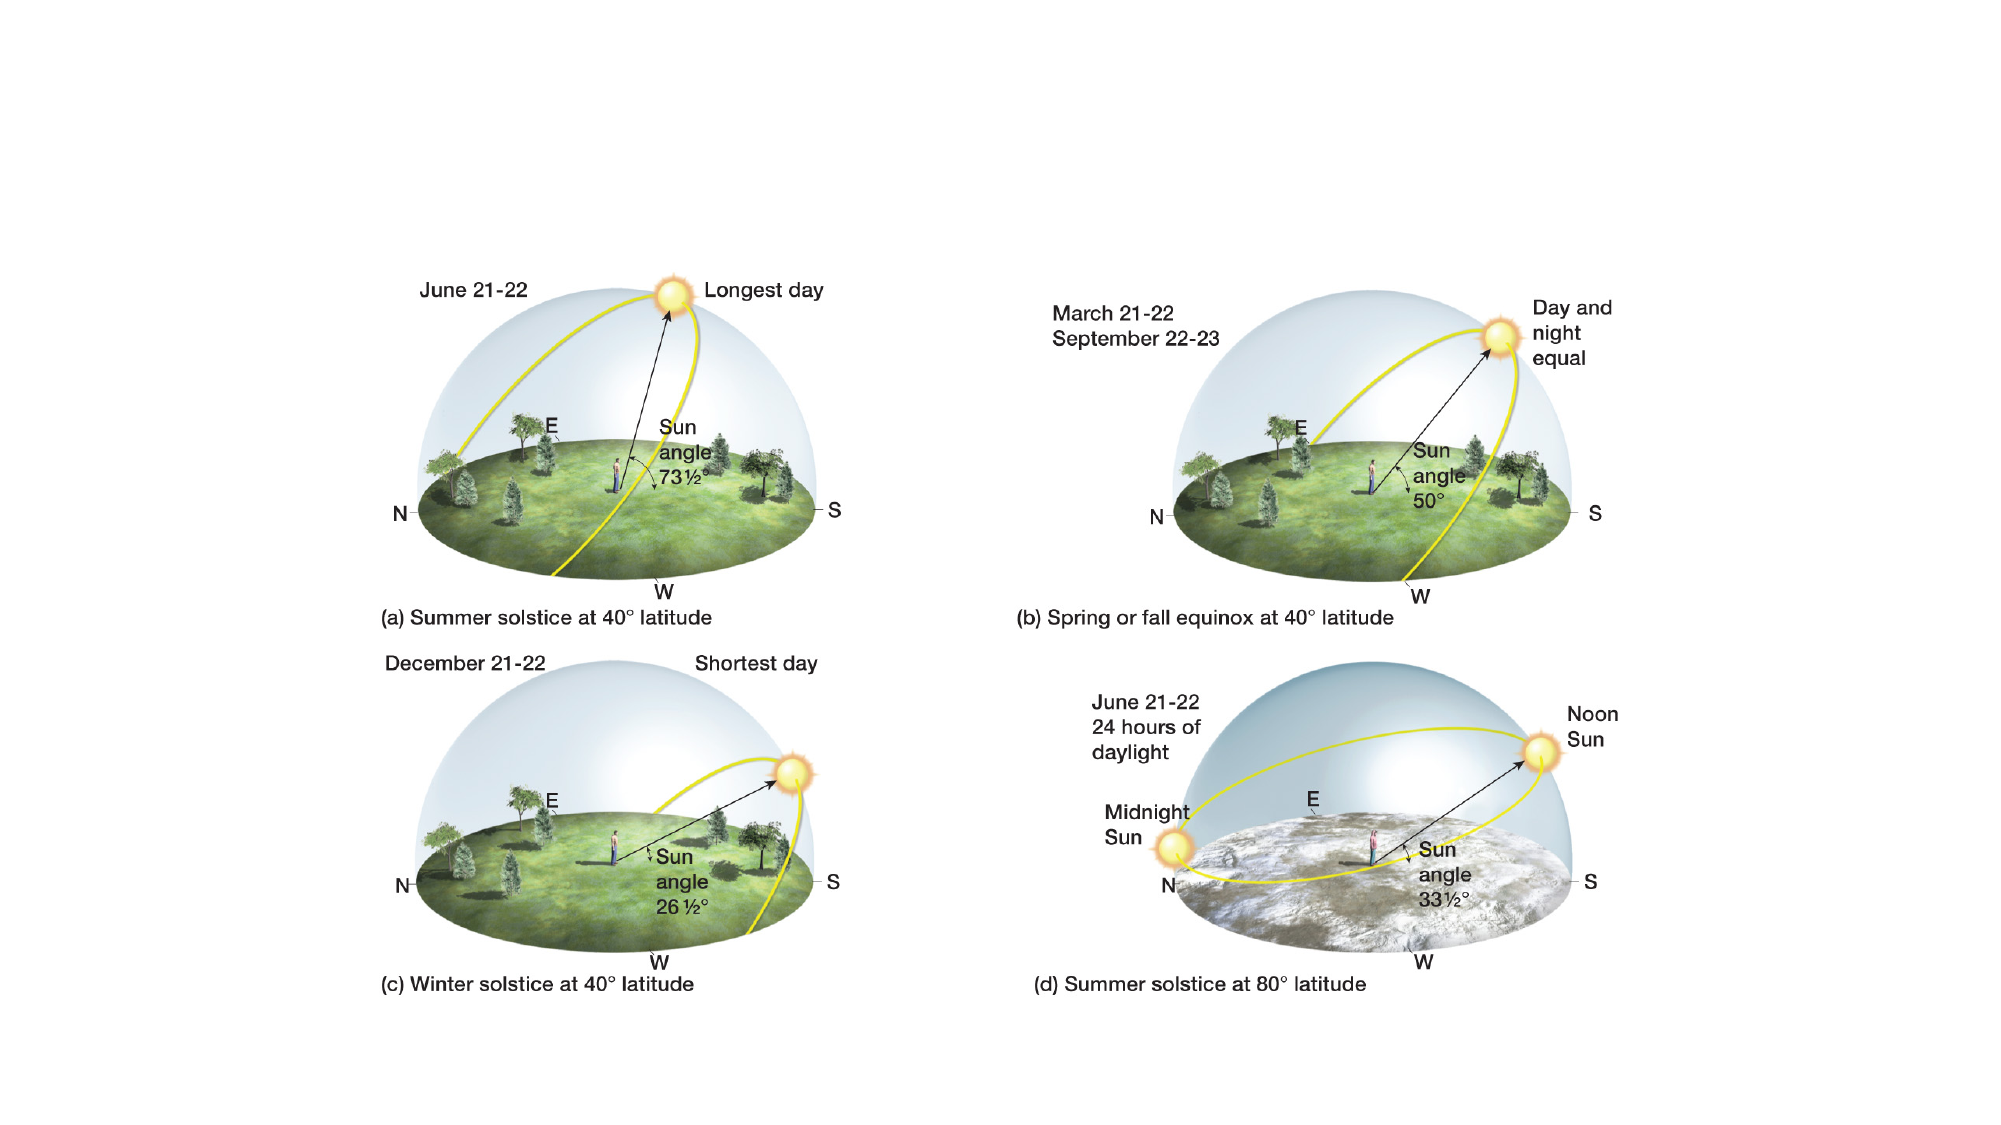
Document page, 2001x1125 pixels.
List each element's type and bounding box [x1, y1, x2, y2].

list [372, 262, 1628, 1006]
